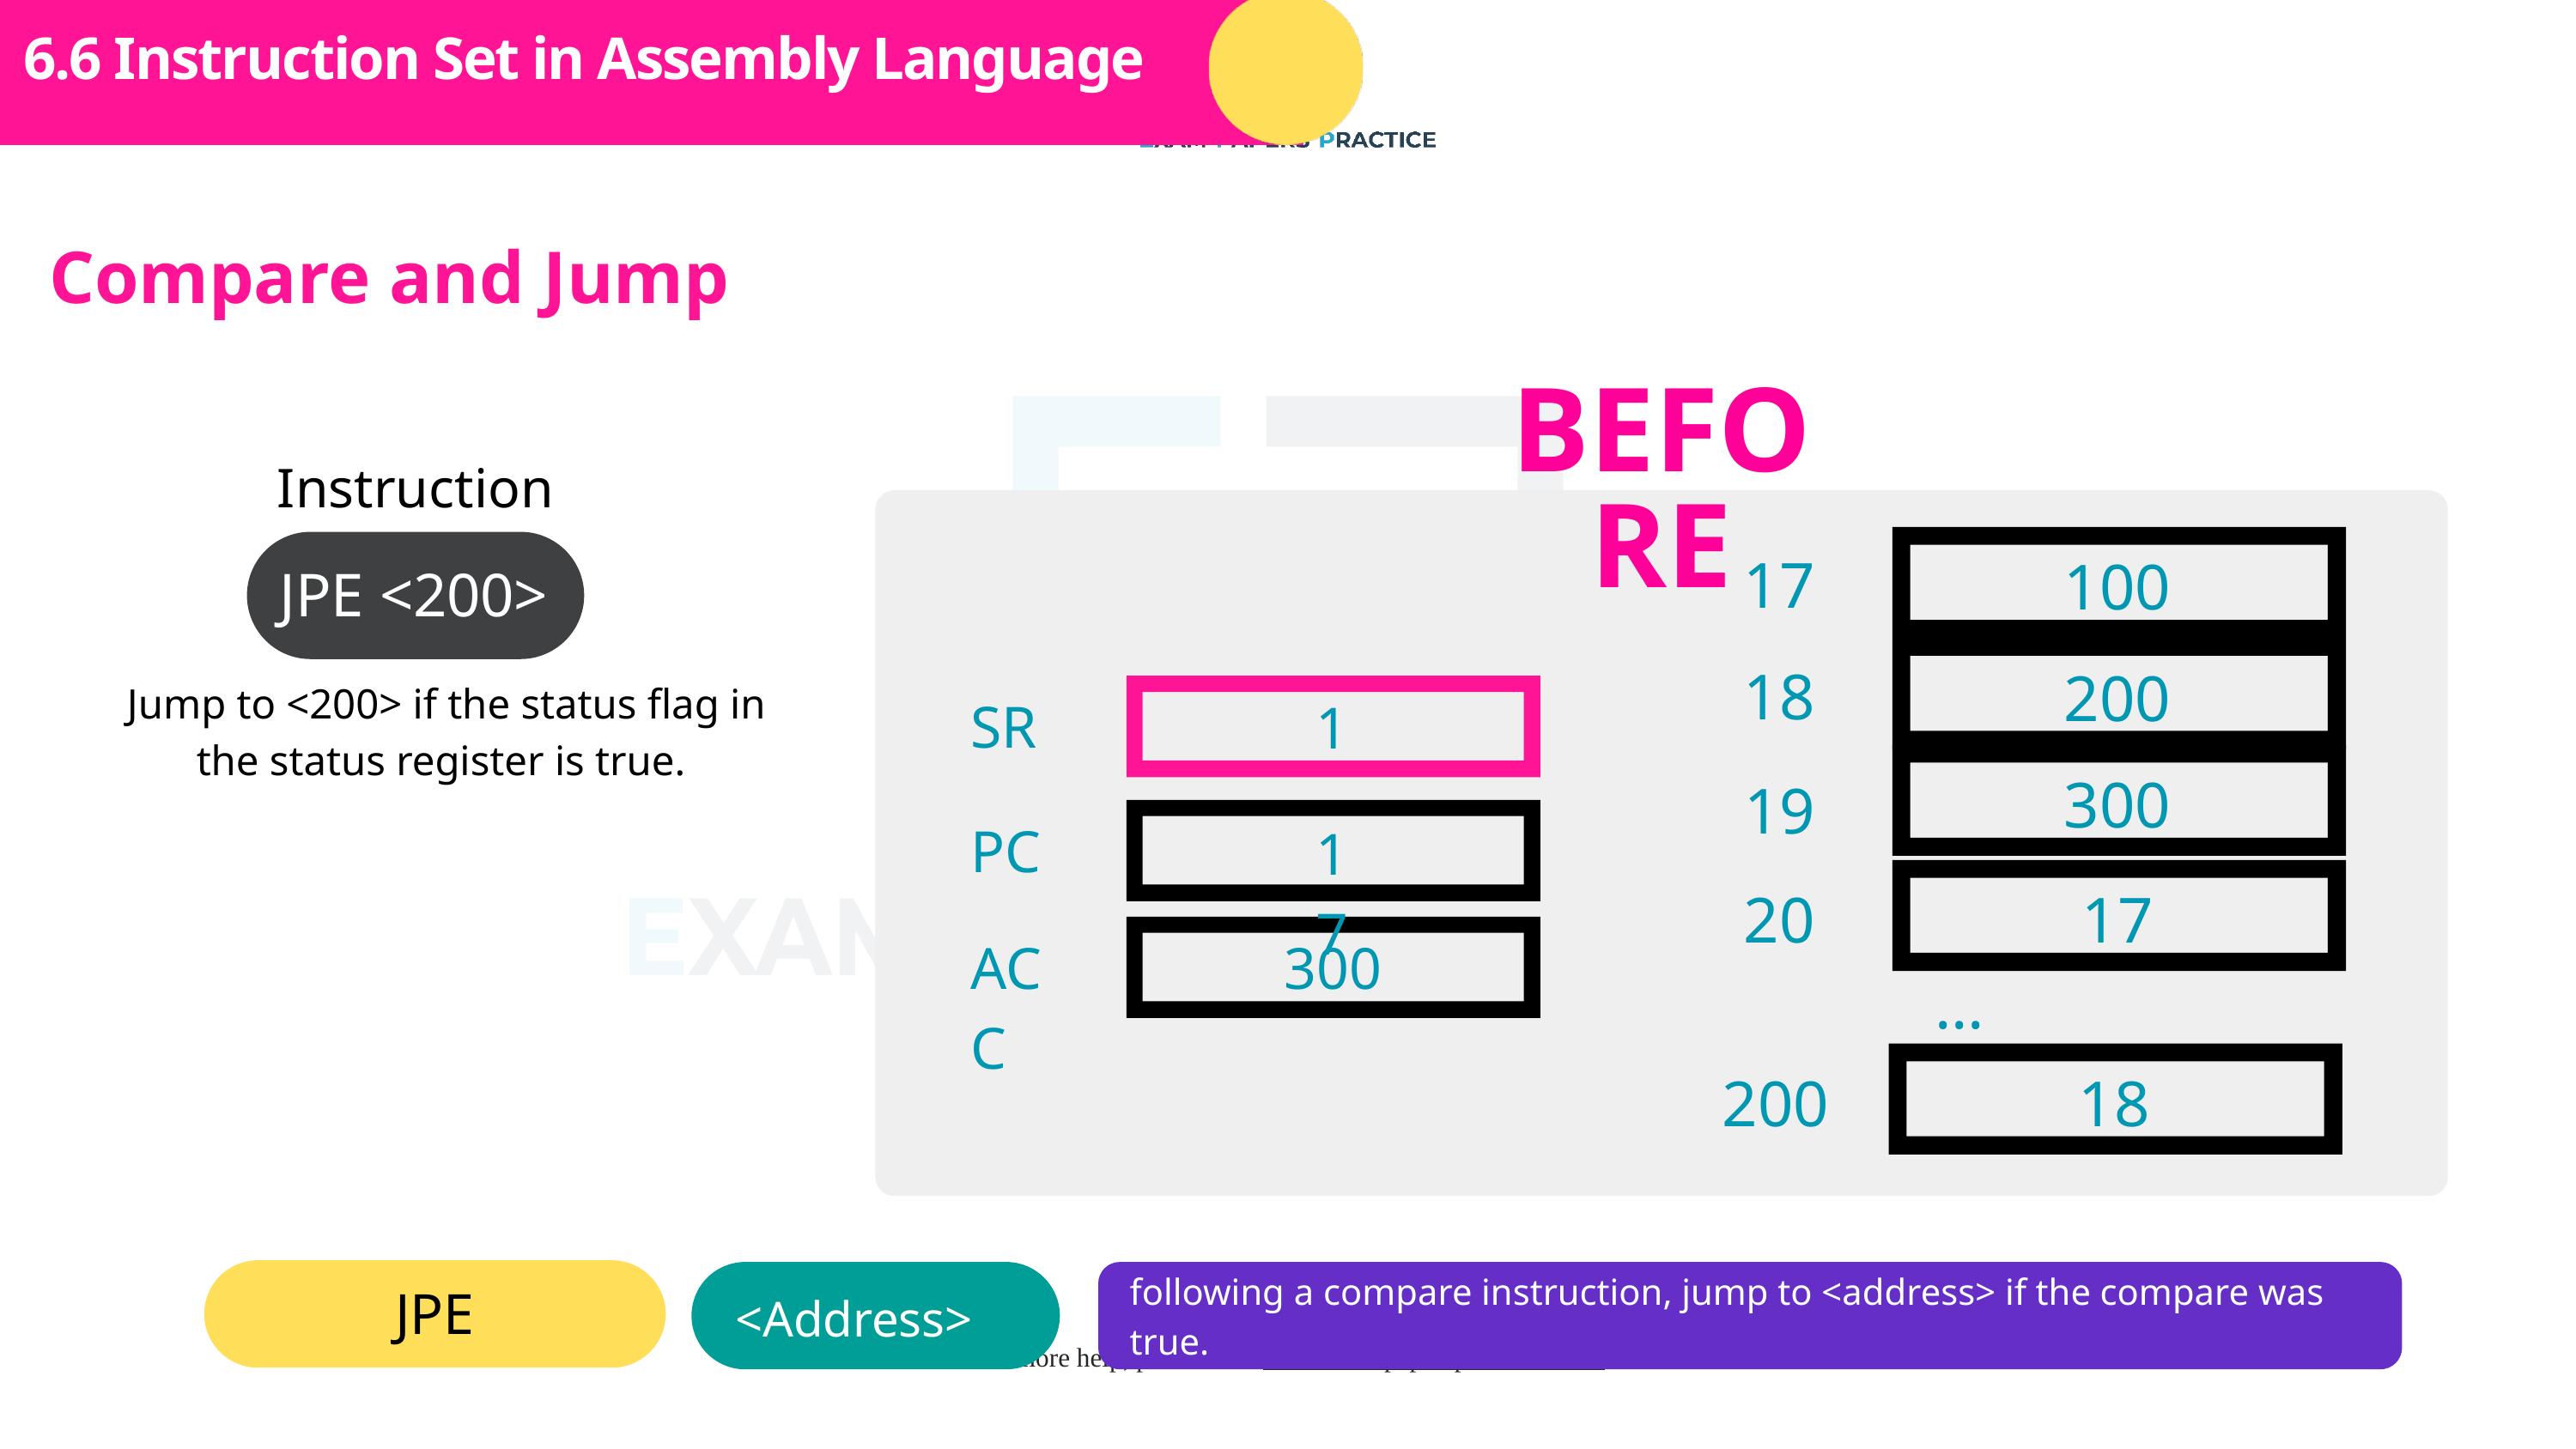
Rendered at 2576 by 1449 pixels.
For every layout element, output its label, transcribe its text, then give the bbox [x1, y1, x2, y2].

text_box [1892, 859, 2347, 972]
text_box BEFORE [1485, 379, 1838, 489]
text_box Jump to <200> if the status flag in the status register is true. [110, 670, 782, 784]
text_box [1892, 744, 2347, 857]
text_box Instruction [48, 443, 782, 518]
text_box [204, 1259, 666, 1368]
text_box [1097, 1261, 2403, 1370]
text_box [1126, 916, 1541, 1019]
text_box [246, 531, 585, 660]
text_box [1892, 637, 2347, 744]
text_box Compare and Jump [48, 217, 1413, 318]
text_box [1126, 675, 1541, 778]
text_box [0, 0, 1304, 146]
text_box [1888, 1042, 2343, 1155]
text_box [1126, 799, 1541, 902]
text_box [690, 1261, 1060, 1370]
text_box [874, 489, 2449, 1197]
text_box [1304, 0, 1364, 145]
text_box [1892, 526, 2347, 637]
